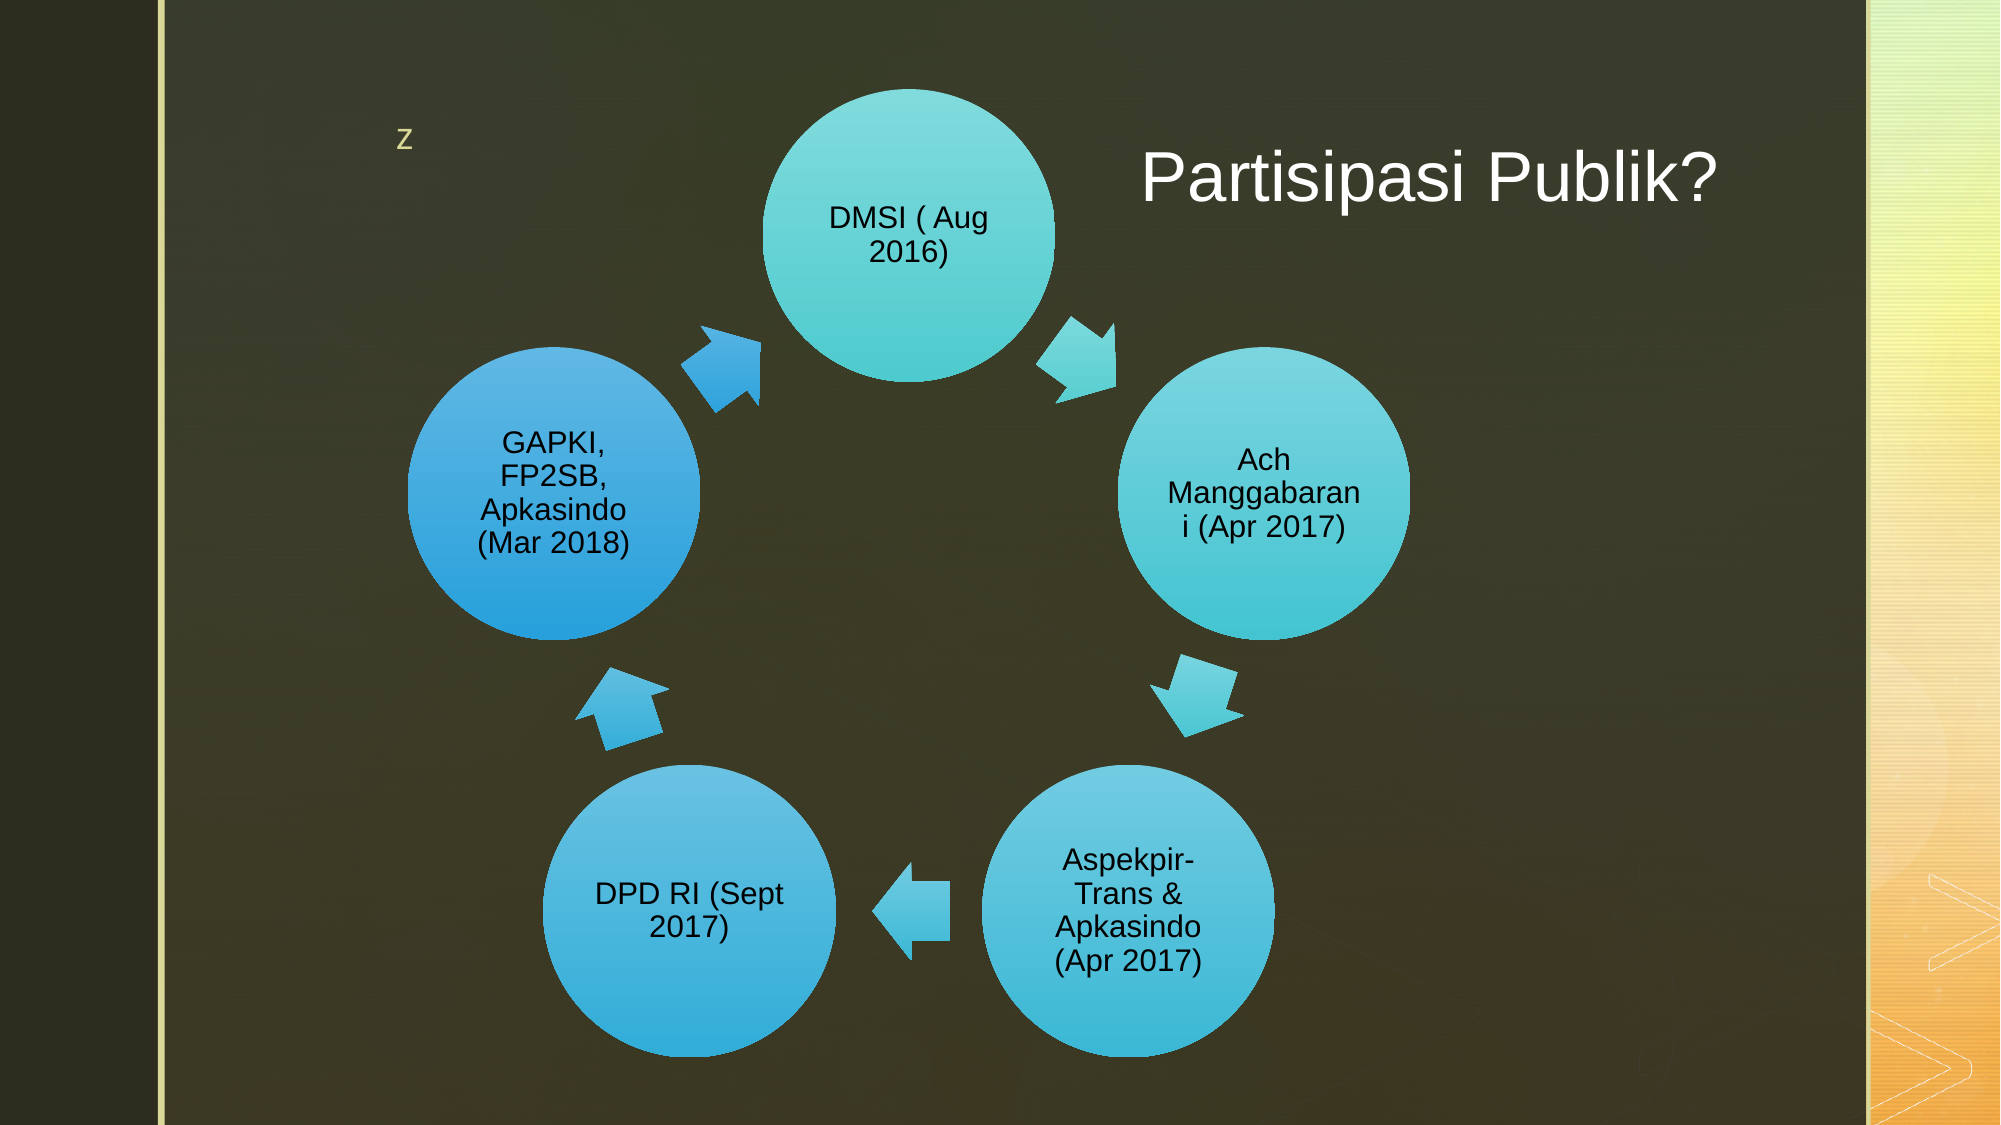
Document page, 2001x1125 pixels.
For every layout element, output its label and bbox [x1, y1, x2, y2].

list [62, 88, 1756, 1058]
picture [1871, 0, 2001, 1125]
